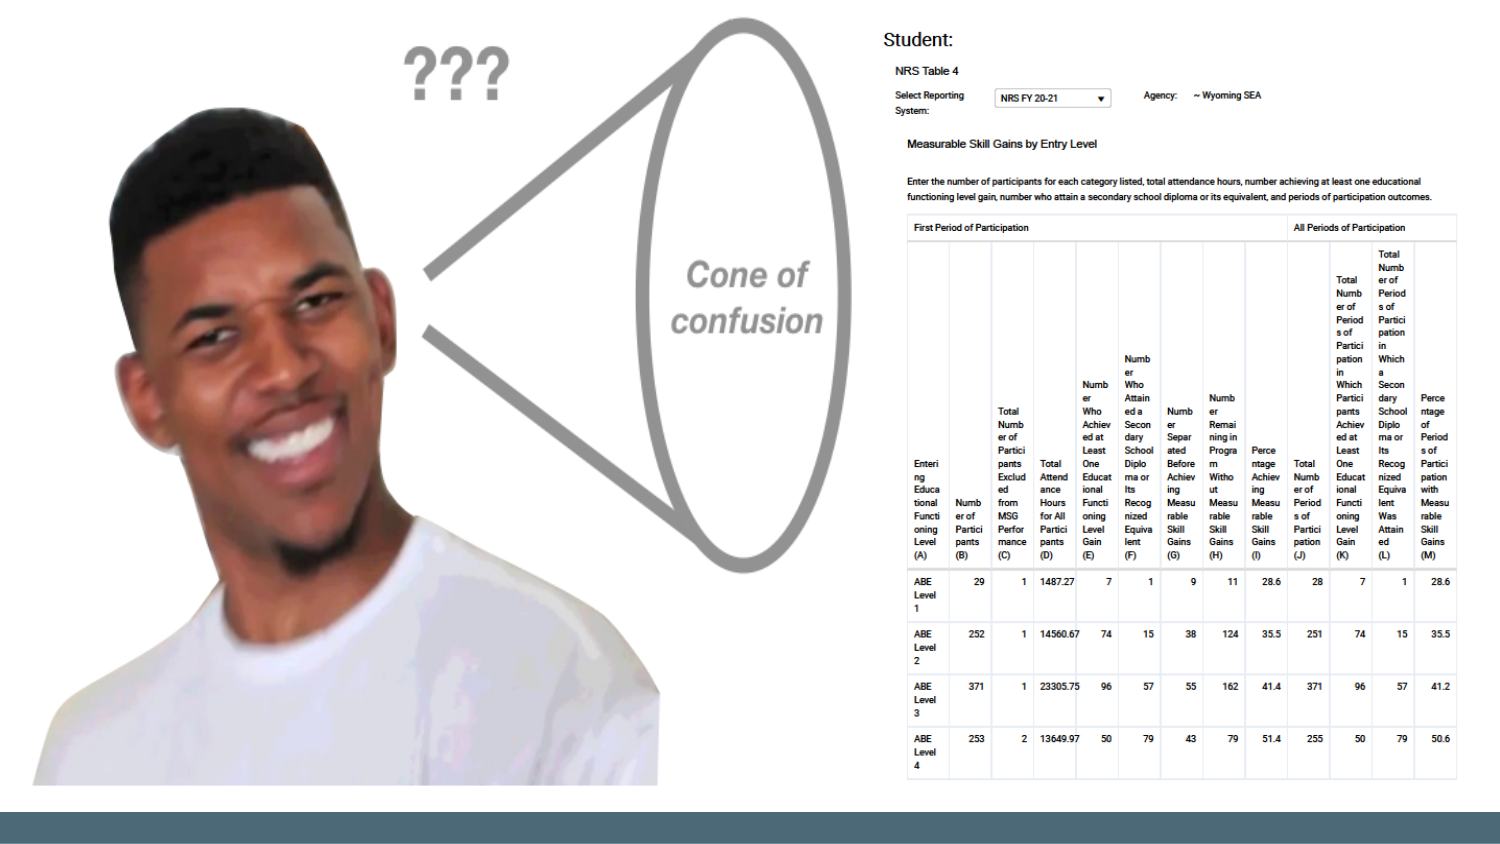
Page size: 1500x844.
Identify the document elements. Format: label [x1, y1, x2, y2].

text_box [862, 0, 1500, 812]
picture [0, 0, 862, 812]
